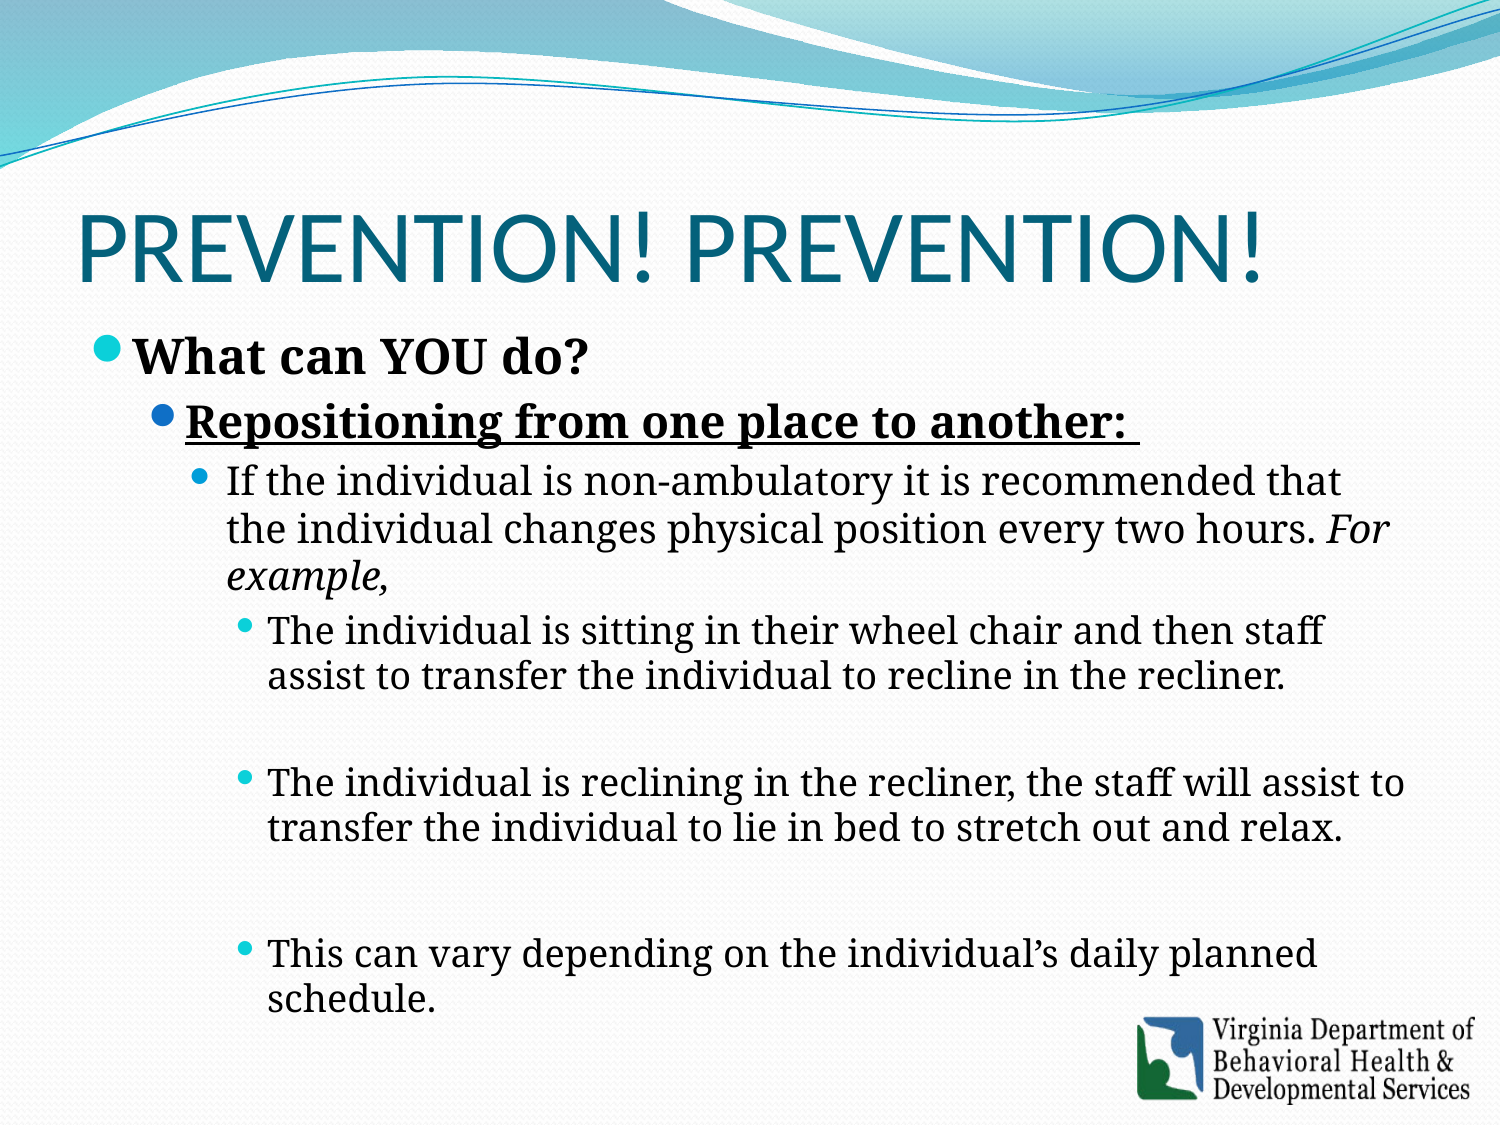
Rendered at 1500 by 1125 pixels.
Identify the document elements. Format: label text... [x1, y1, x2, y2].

title PREVENTION! PREVENTION! [75, 115, 1425, 303]
picture [1137, 1014, 1476, 1105]
list What can YOU do? Repositioning from one place to another: If the individual is non-ambulatory it is recommended that the individual changes physical position every two hours. For example, The individual is sitting in their wheel chair and then staff assist to transfer the individual to recline in the recliner. The individual is reclining in the recliner, the staff will assist to transfer the individual to lie in bed to stretch out and relax. This can vary depending on the individual’s daily planned schedule. [75, 317, 1425, 1038]
